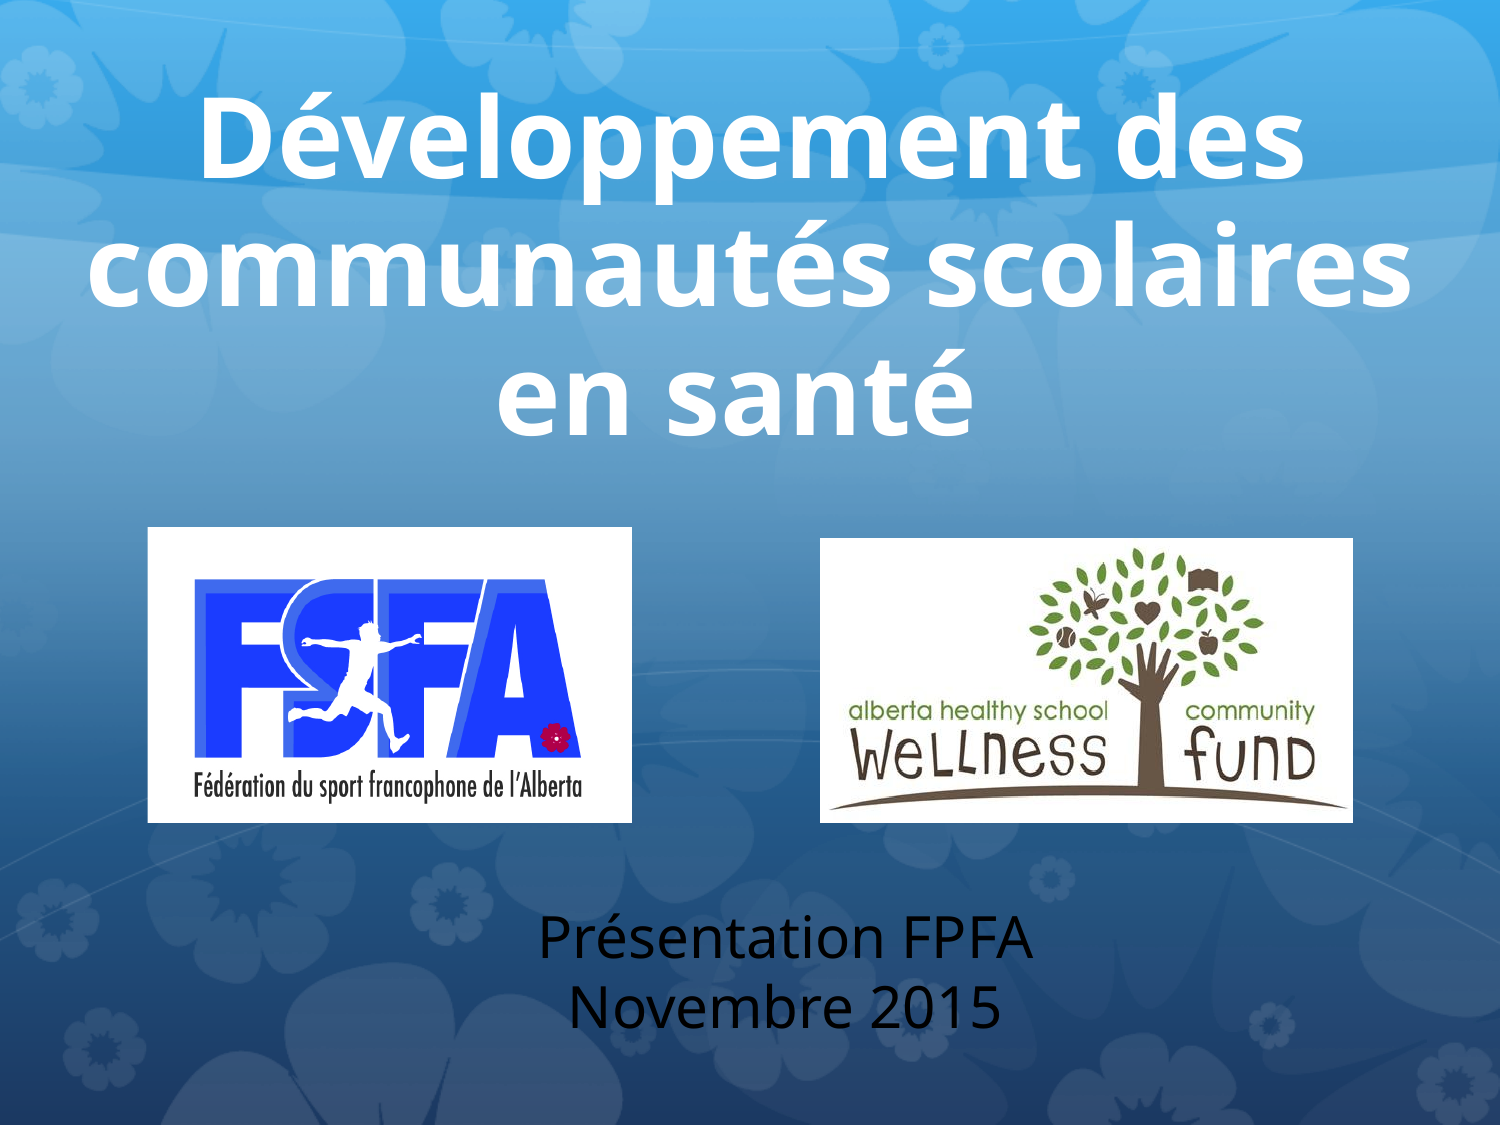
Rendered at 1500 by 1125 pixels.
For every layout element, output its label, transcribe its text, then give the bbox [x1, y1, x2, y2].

title Développement des communautés scolaires en santé [45, 54, 1457, 469]
picture [0, 0, 1500, 1125]
text_box Présentation FPFA Novembre 2015 [135, 893, 1435, 1071]
